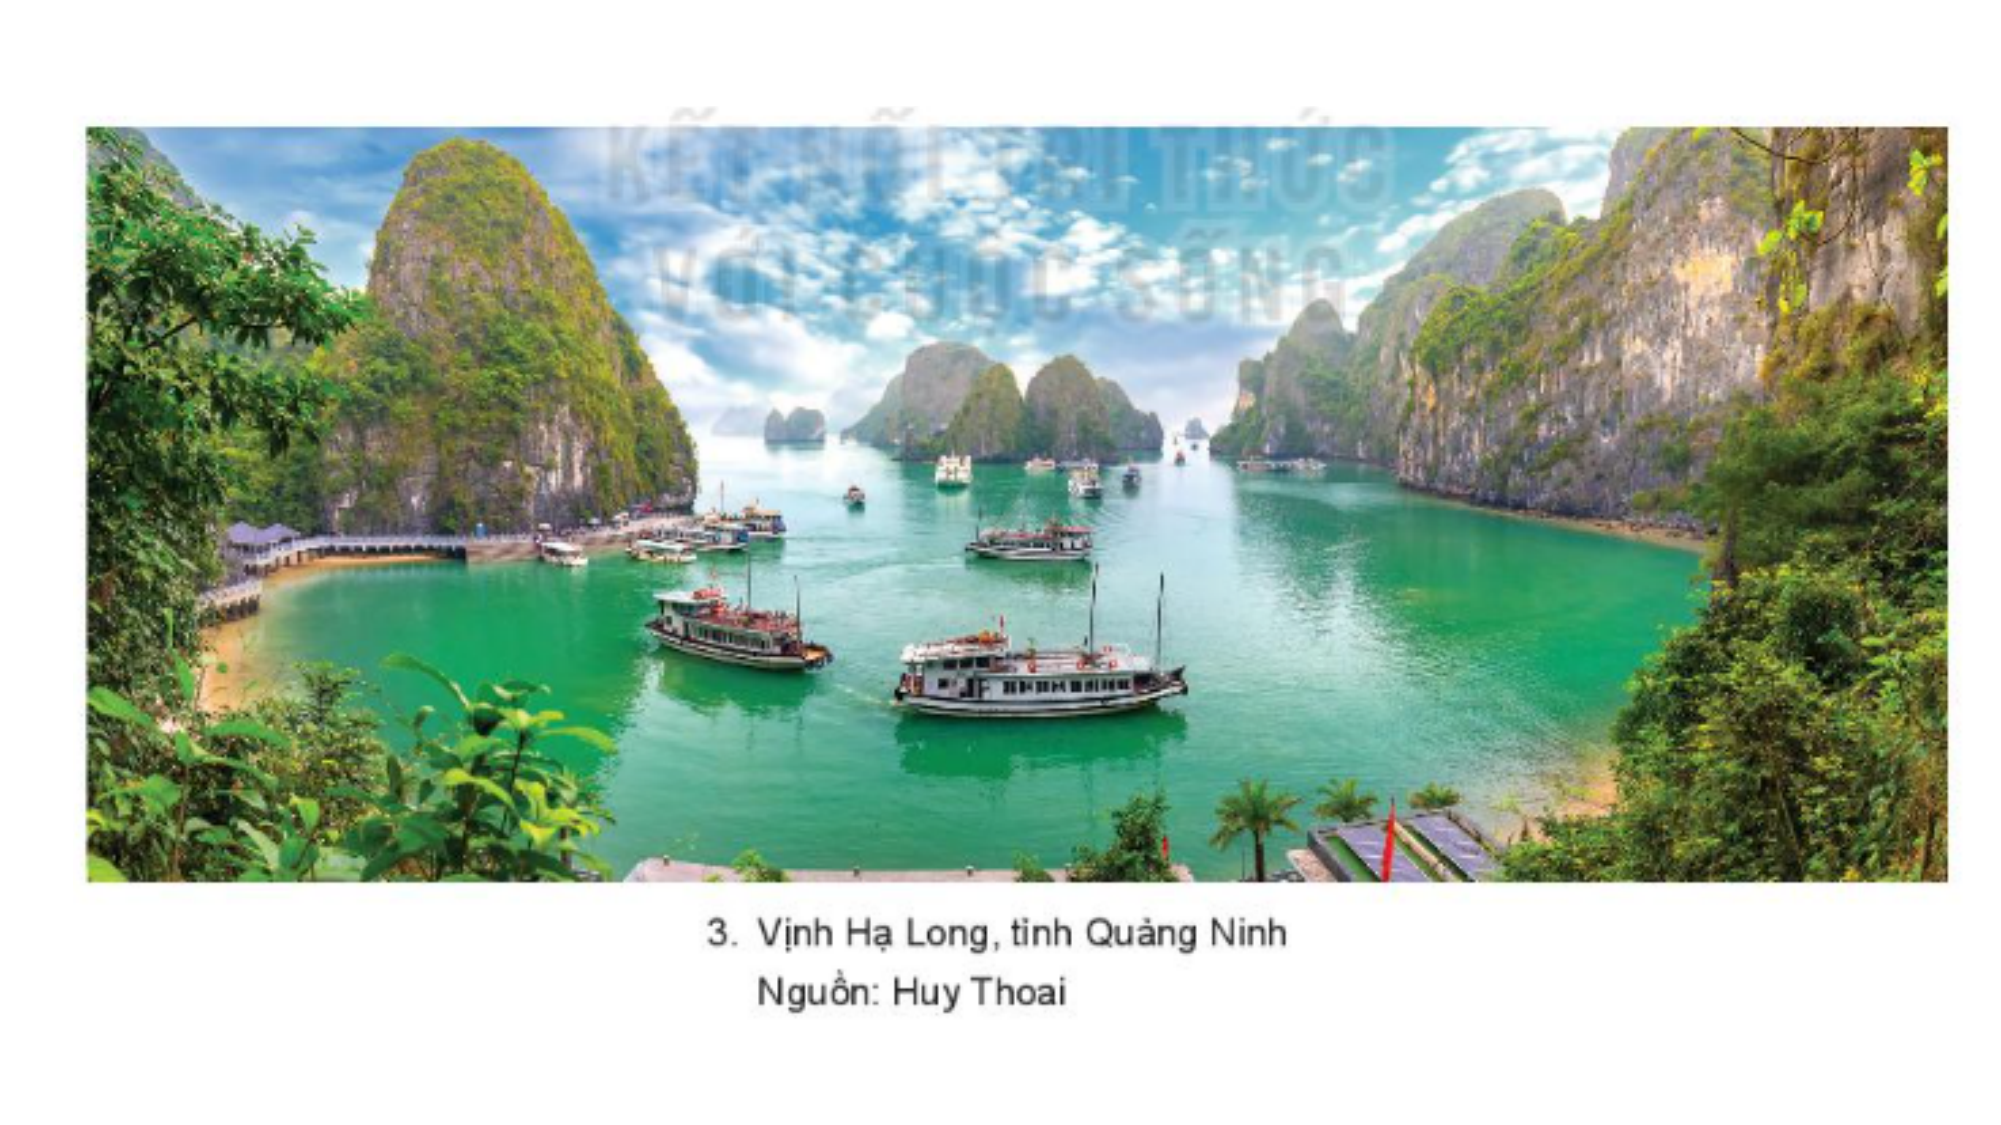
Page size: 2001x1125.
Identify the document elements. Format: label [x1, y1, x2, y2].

picture [73, 106, 1965, 1030]
